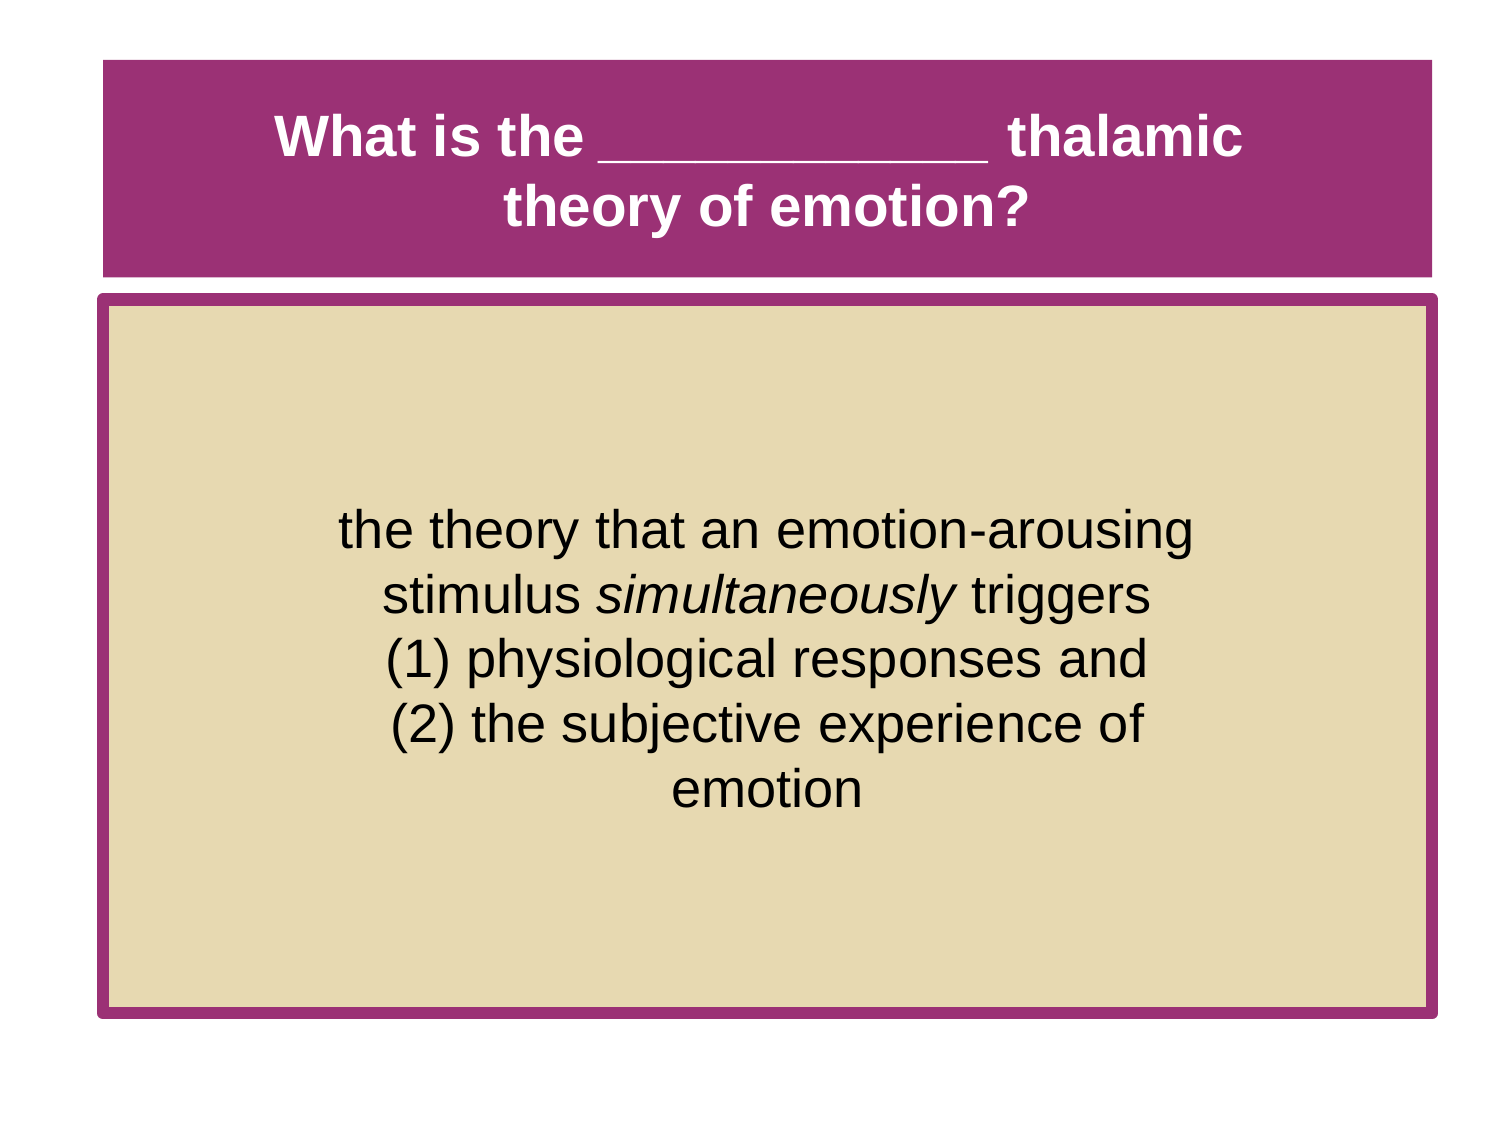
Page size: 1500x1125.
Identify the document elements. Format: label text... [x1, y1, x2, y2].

list the theory that an emotion-arousing stimulus simultaneously triggers (1) physiological responses and (2) the subjective experience of emotion [97, 293, 1438, 1019]
title What is the ____________ thalamic theory of emotion? [103, 59, 1433, 278]
